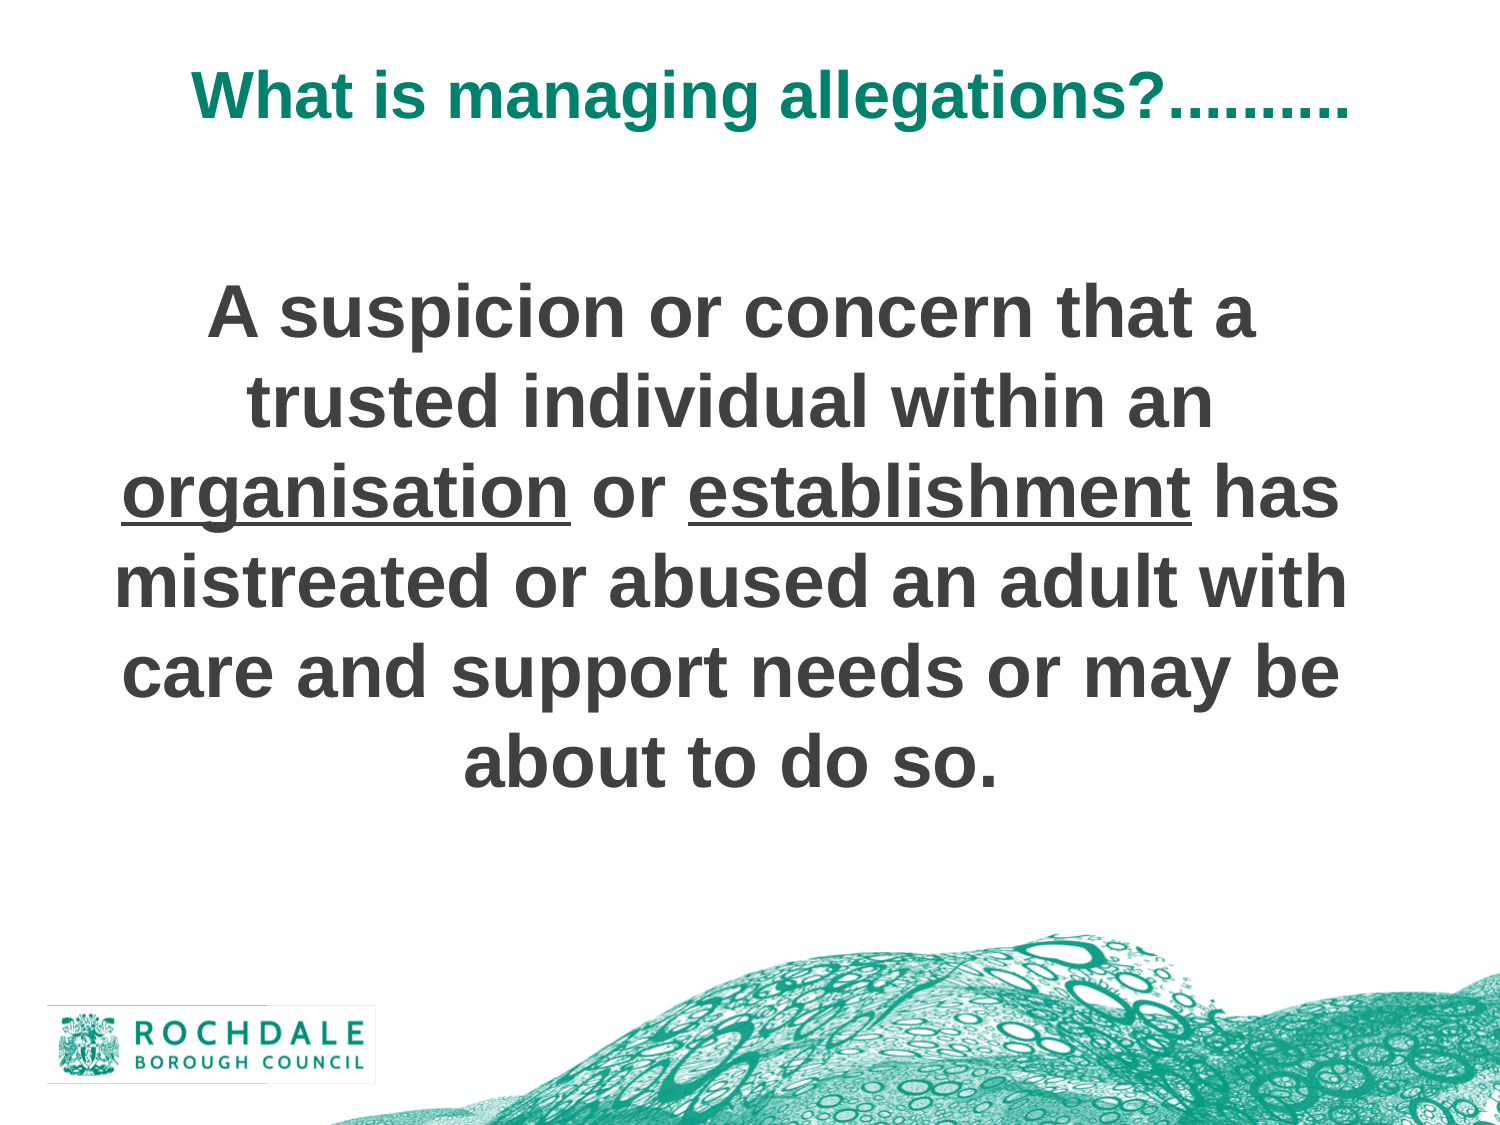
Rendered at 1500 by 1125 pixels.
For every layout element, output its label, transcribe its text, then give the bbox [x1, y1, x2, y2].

list A suspicion or concern that a trusted individual within an organisation or establishment has mistreated or abused an adult with care and support needs or may be about to do so. [56, 190, 1407, 1061]
picture [47, 912, 1500, 1125]
title What is managing allegations?.......... [97, 44, 1448, 157]
